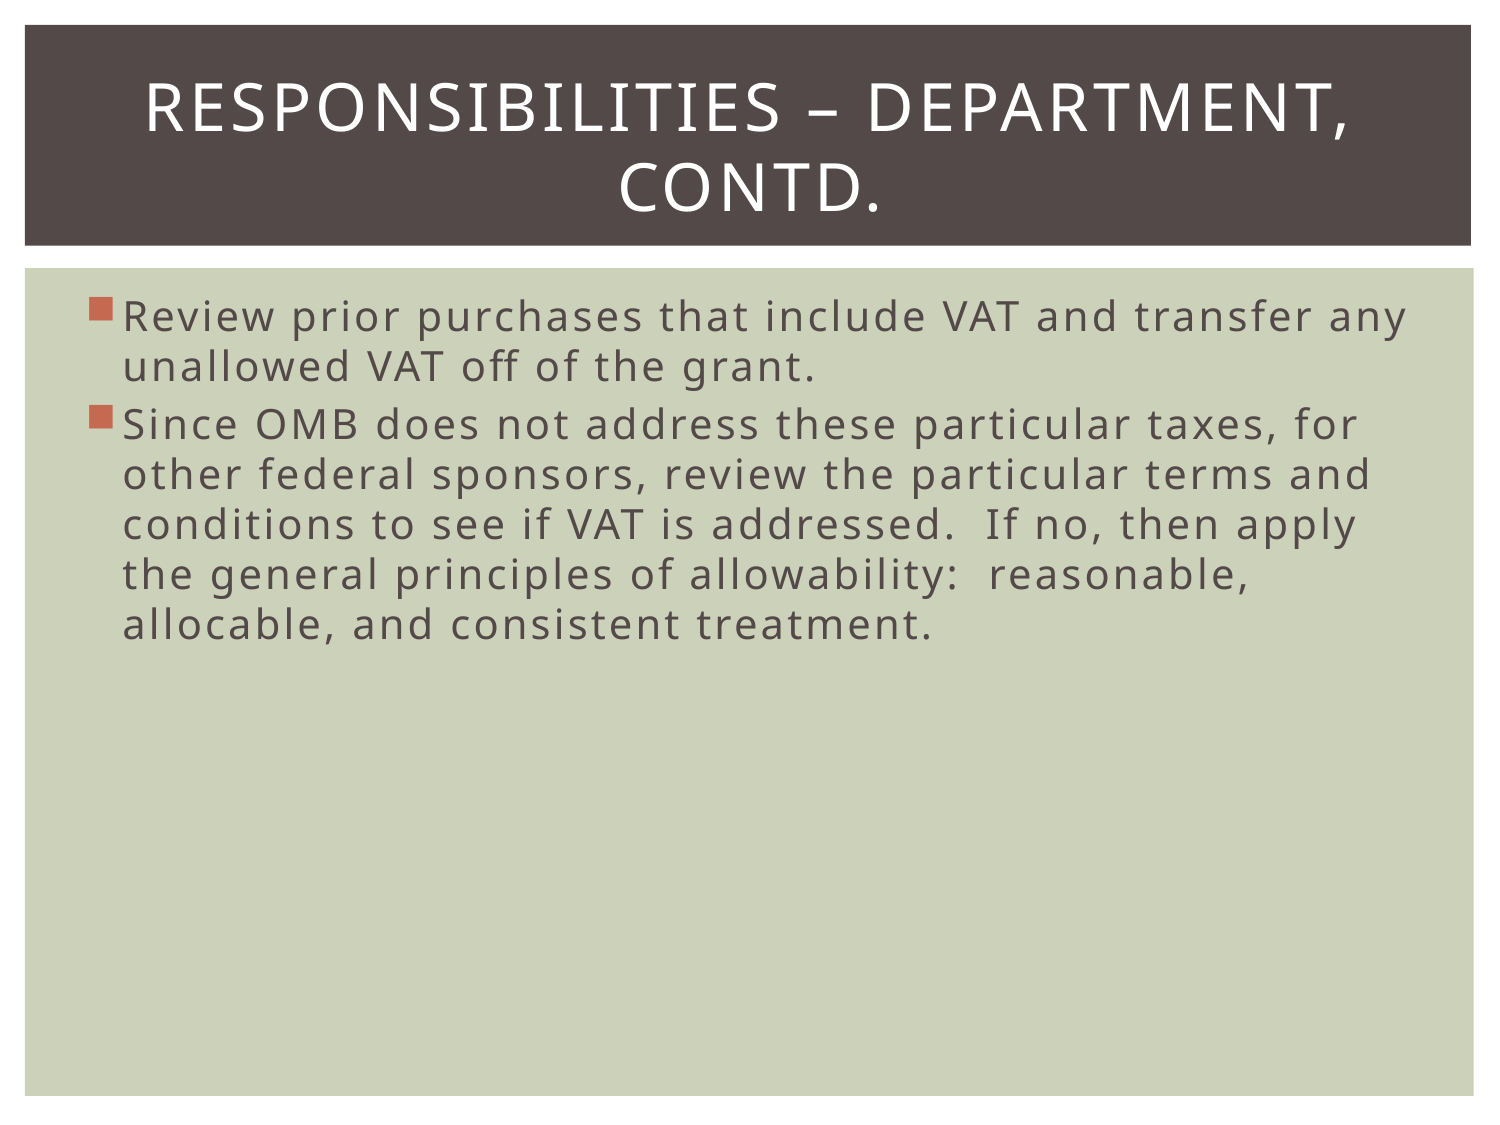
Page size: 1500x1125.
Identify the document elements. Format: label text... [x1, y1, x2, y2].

title Responsibilities – department, contd. [62, 58, 1438, 232]
list Review prior purchases that include VAT and transfer any unallowed VAT off of the grant. Since OMB does not address these particular taxes, for other federal sponsors, review the particular terms and conditions to see if VAT is addressed. If no, then apply the general principles of allowability: reasonable, allocable, and consistent treatment. [62, 281, 1442, 1005]
